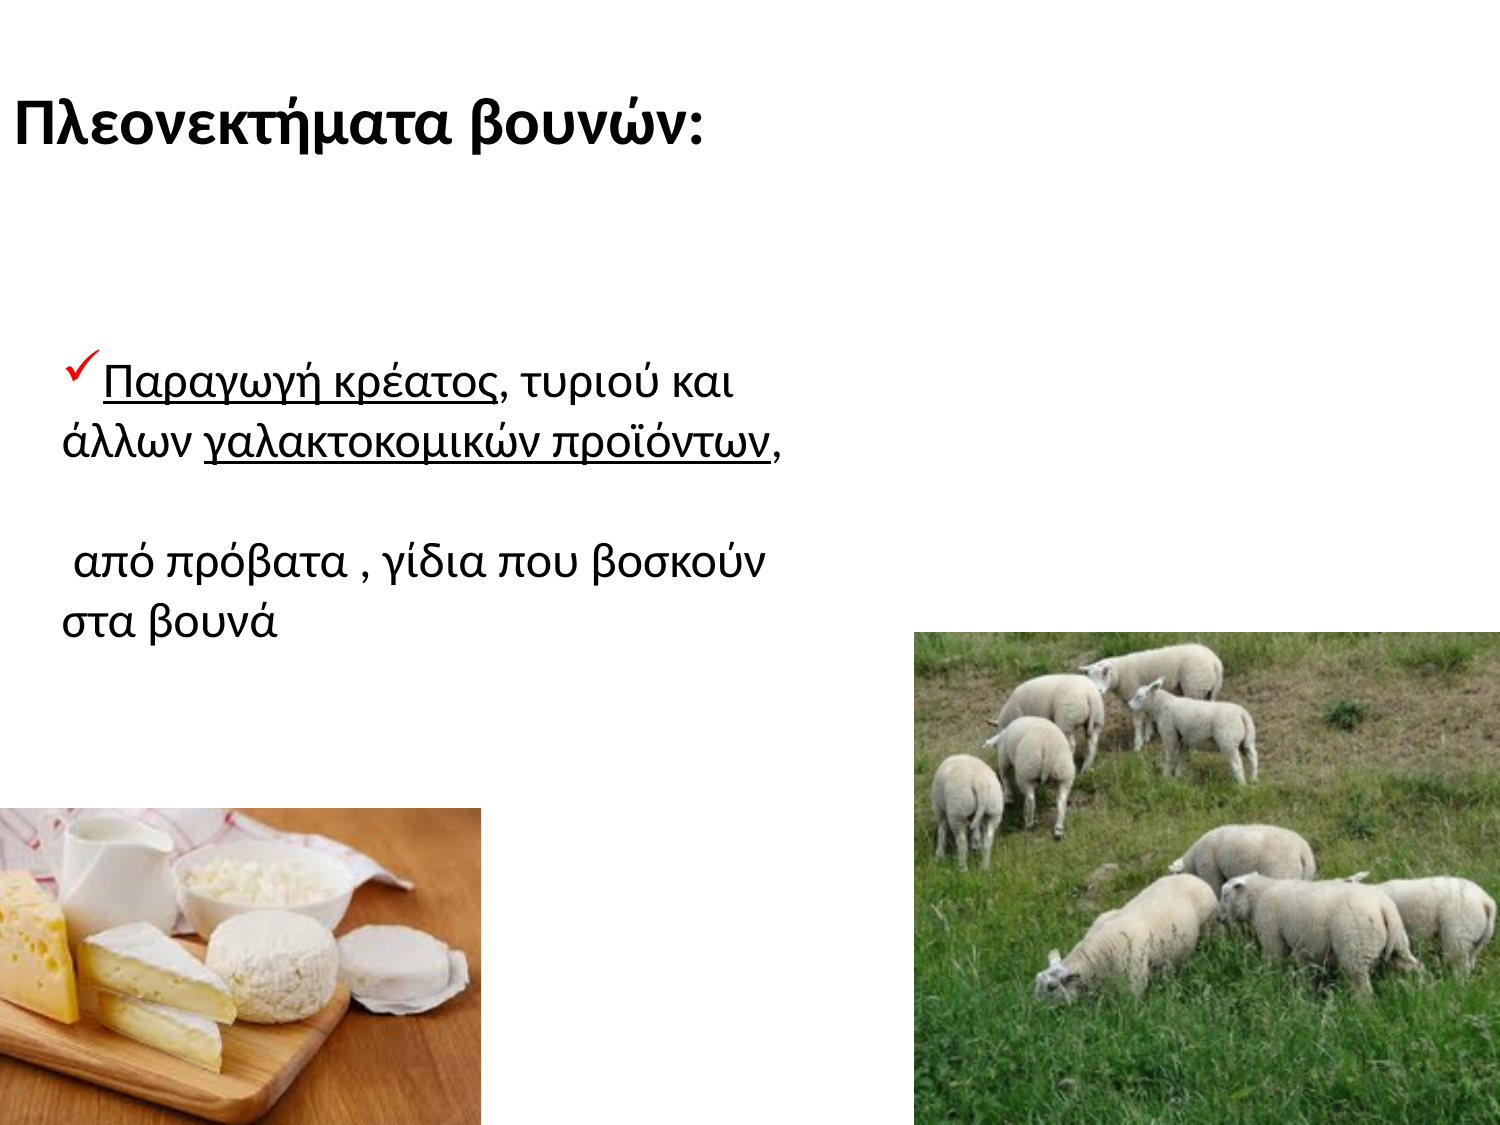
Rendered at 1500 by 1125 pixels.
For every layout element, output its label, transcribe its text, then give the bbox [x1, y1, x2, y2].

picture [0, 808, 481, 1125]
text_box Πλεονεκτήματα βουνών: [0, 70, 844, 165]
picture [913, 631, 1500, 1125]
text_box Παραγωγή κρέατος, τυριού και άλλων γαλακτοκομικών προϊόντων, από πρόβατα , γίδια που βοσκούν στα βουνά [46, 339, 832, 655]
